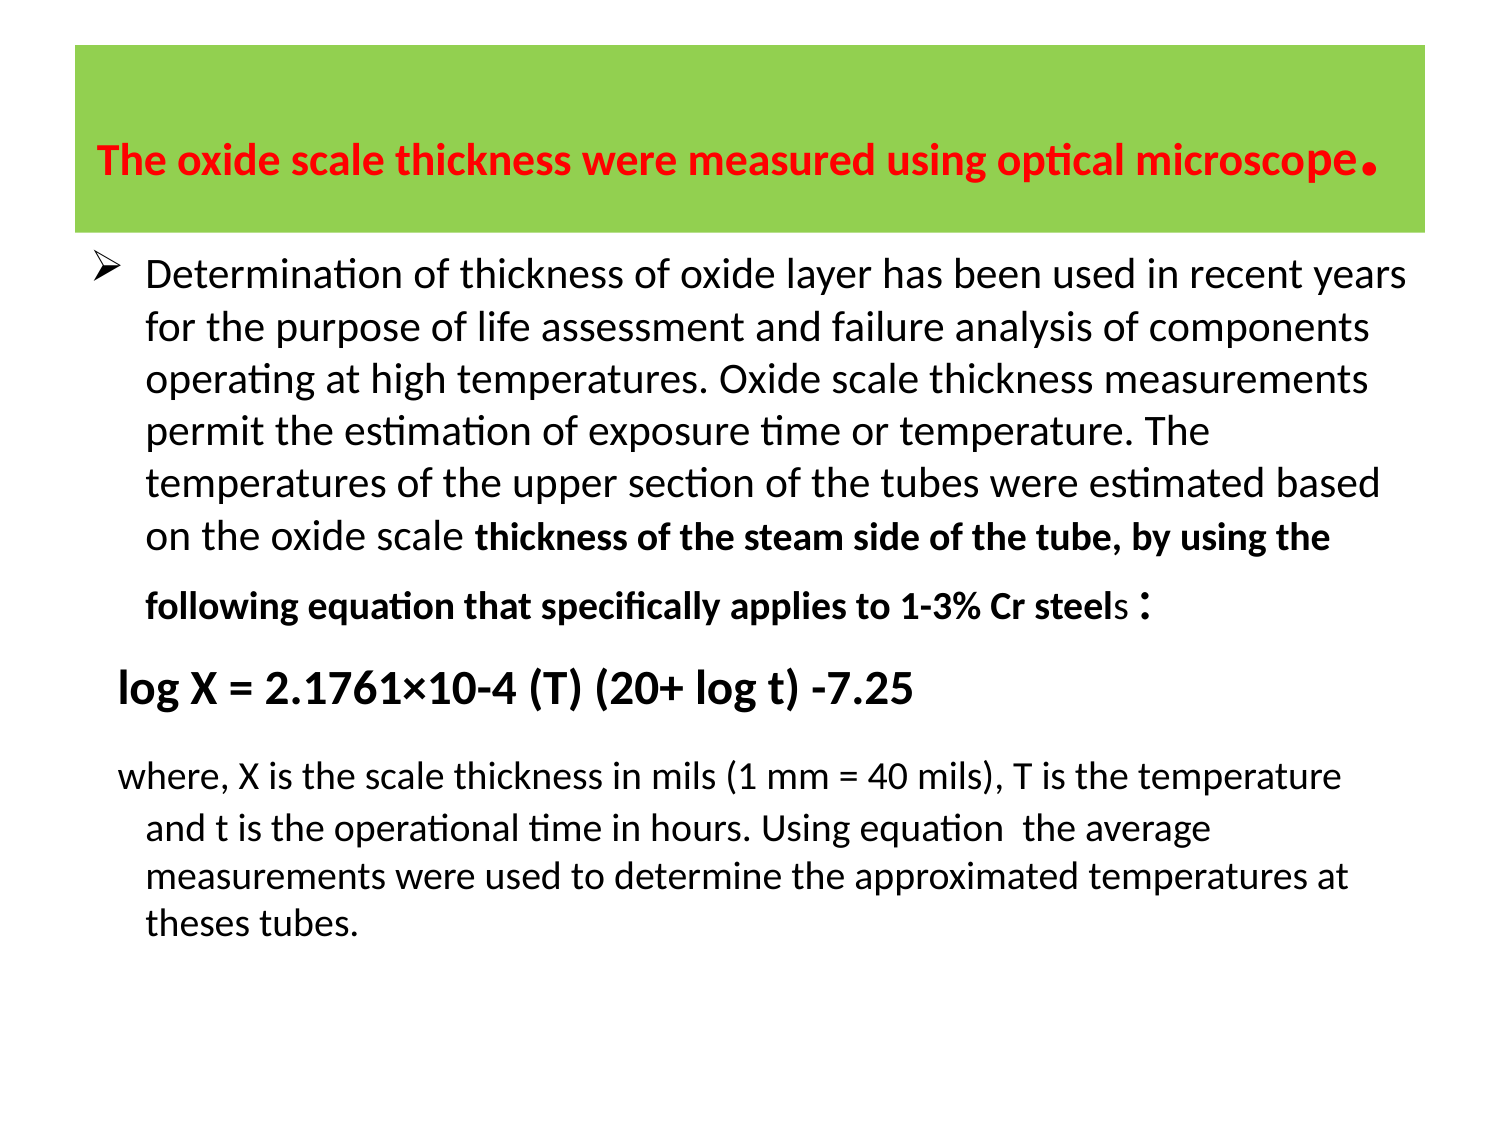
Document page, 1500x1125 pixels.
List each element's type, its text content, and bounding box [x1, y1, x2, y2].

list Determination of thickness of oxide layer has been used in recent years for the purpose of life assessment and failure analysis of components operating at high temperatures. Oxide scale thickness measurements permit the estimation of exposure time or temperature. The temperatures of the upper section of the tubes were estimated based on the oxide scale thickness of the steam side of the tube, by using the following equation that specifically applies to 1-3% Cr steels : log X = 2.1761×10-4 (T) (20+ log t) -7.25 where, X is the scale thickness in mils (1 mm = 40 mils), T is the temperature and t is the operational time in hours. Using equation the average measurements were used to determine the approximated temperatures at theses tubes. [75, 237, 1425, 1005]
title The oxide scale thickness were measured using optical microscope. [75, 45, 1425, 233]
